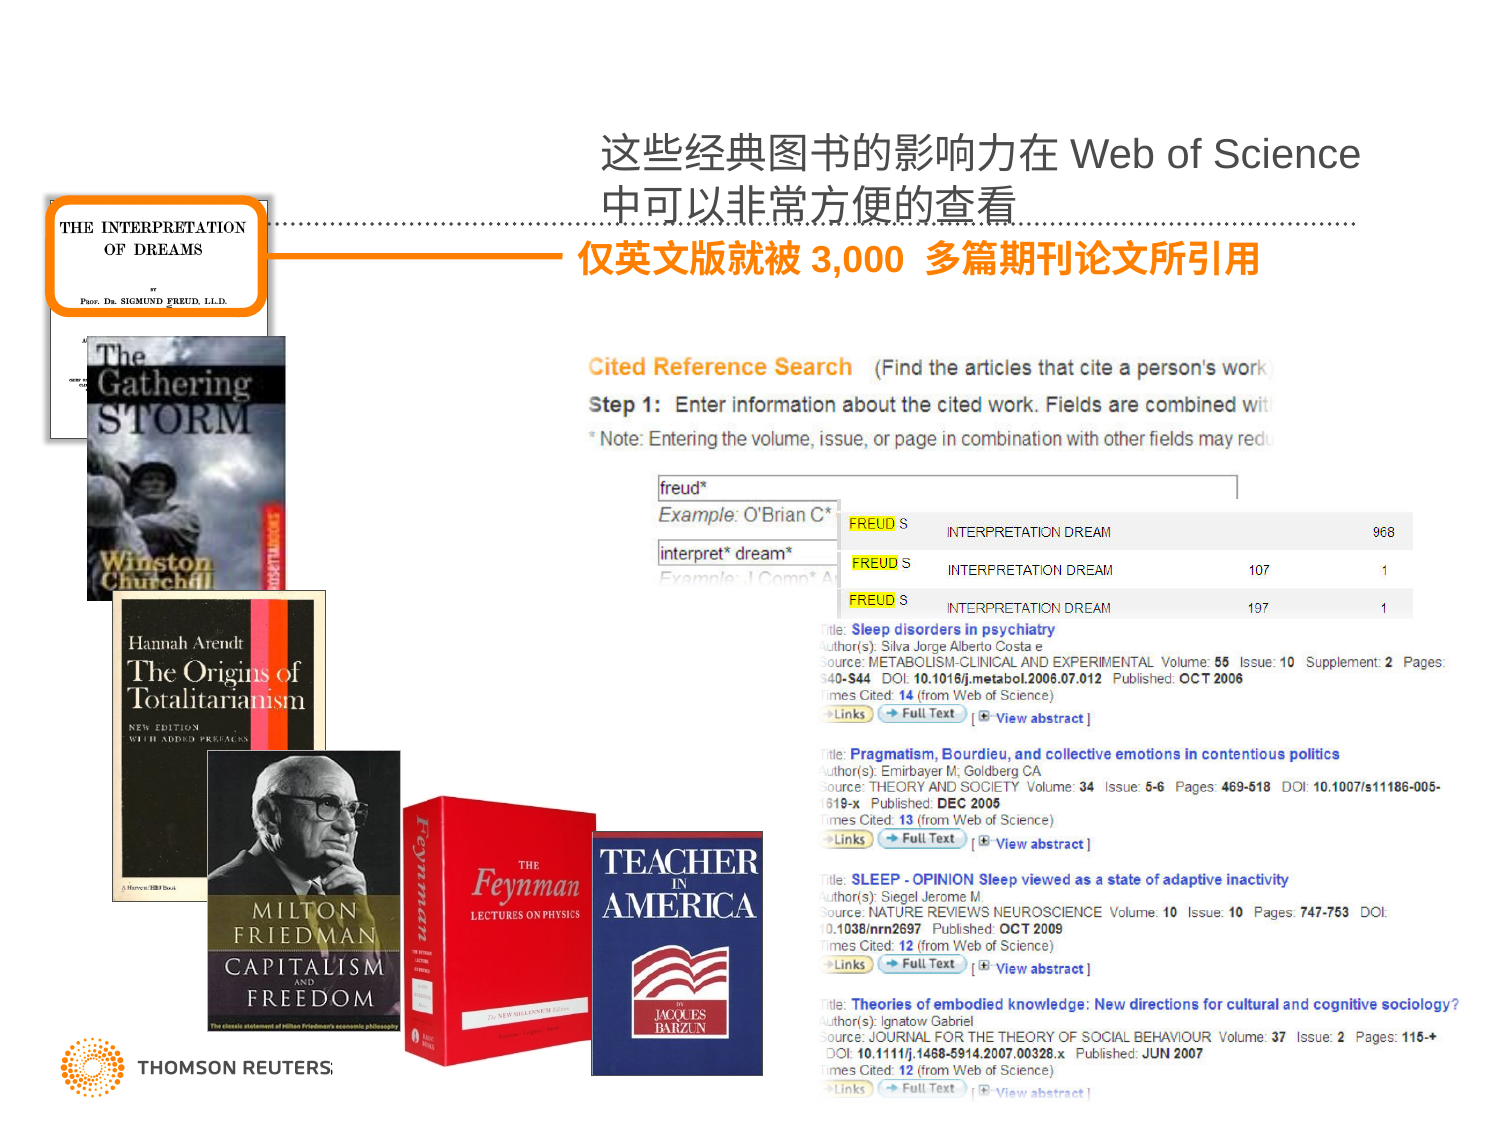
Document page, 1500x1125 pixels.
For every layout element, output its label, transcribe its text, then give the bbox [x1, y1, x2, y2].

picture [60, 1037, 333, 1125]
text_box 这些经典图书的影响力在Web of Science中可以非常方便的查看 [585, 117, 1401, 236]
text_box 仅英文版就被3,000 多篇期刊论文所引用 [562, 224, 1300, 288]
picture [49, 199, 763, 1076]
picture [574, 337, 1476, 1107]
